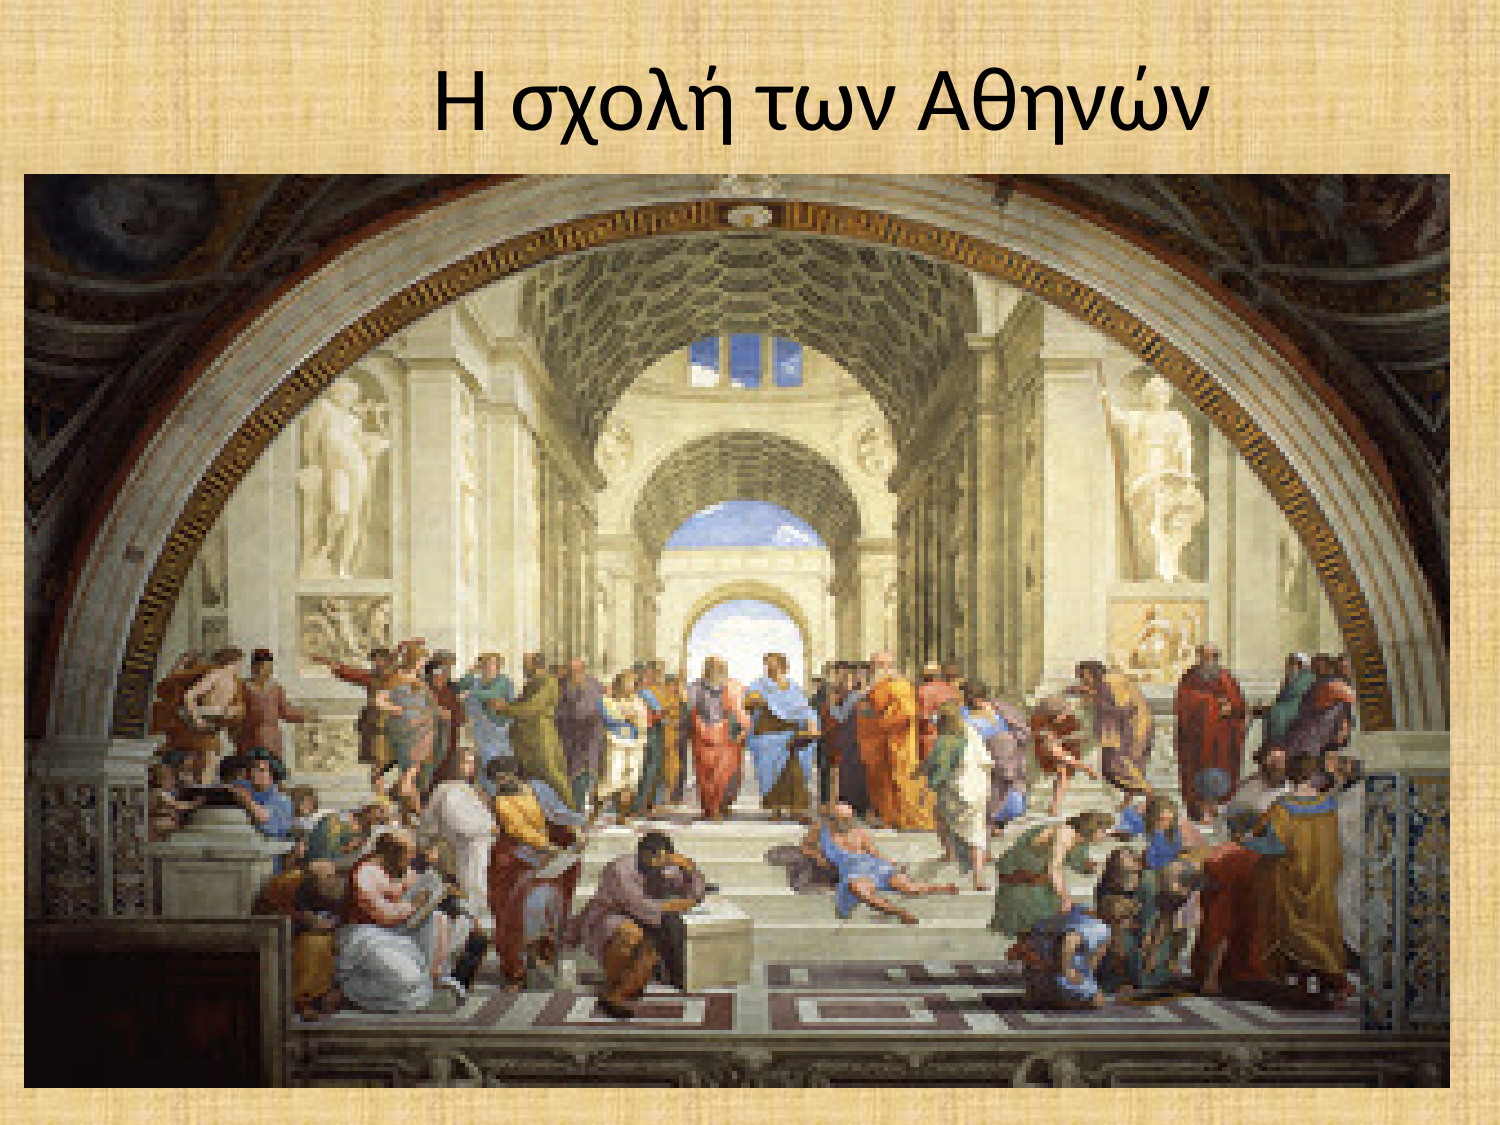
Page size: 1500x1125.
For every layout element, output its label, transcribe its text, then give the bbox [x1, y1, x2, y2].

picture [0, 174, 1500, 1125]
title H σχολή των Αθηνών [0, 0, 1500, 188]
